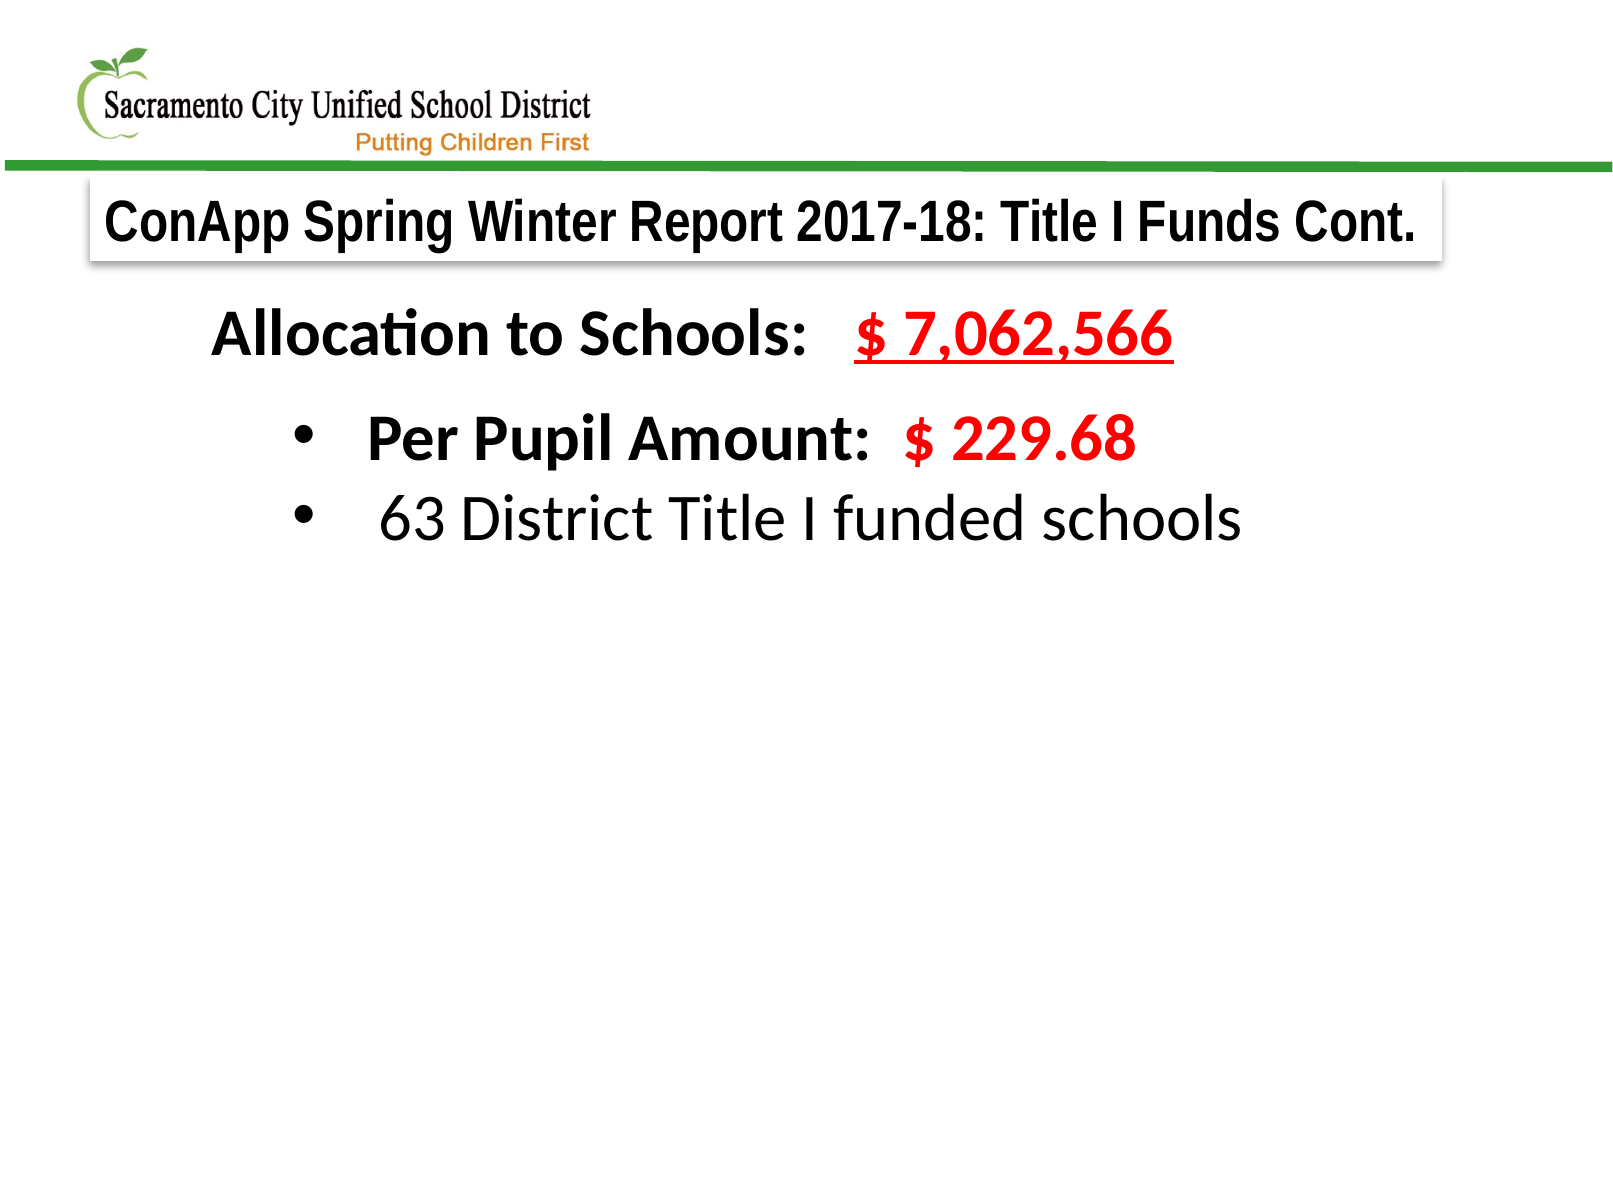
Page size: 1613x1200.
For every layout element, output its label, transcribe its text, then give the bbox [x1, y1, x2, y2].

text_box Allocation to Schools: $ 7,062,566 Per Pupil Amount: $ 229.68 63 District Title I funded schools [116, 281, 1479, 908]
picture [24, 28, 603, 160]
text_box ConApp Spring Winter Report 2017-18: Title I Funds Cont. [90, 175, 1442, 261]
